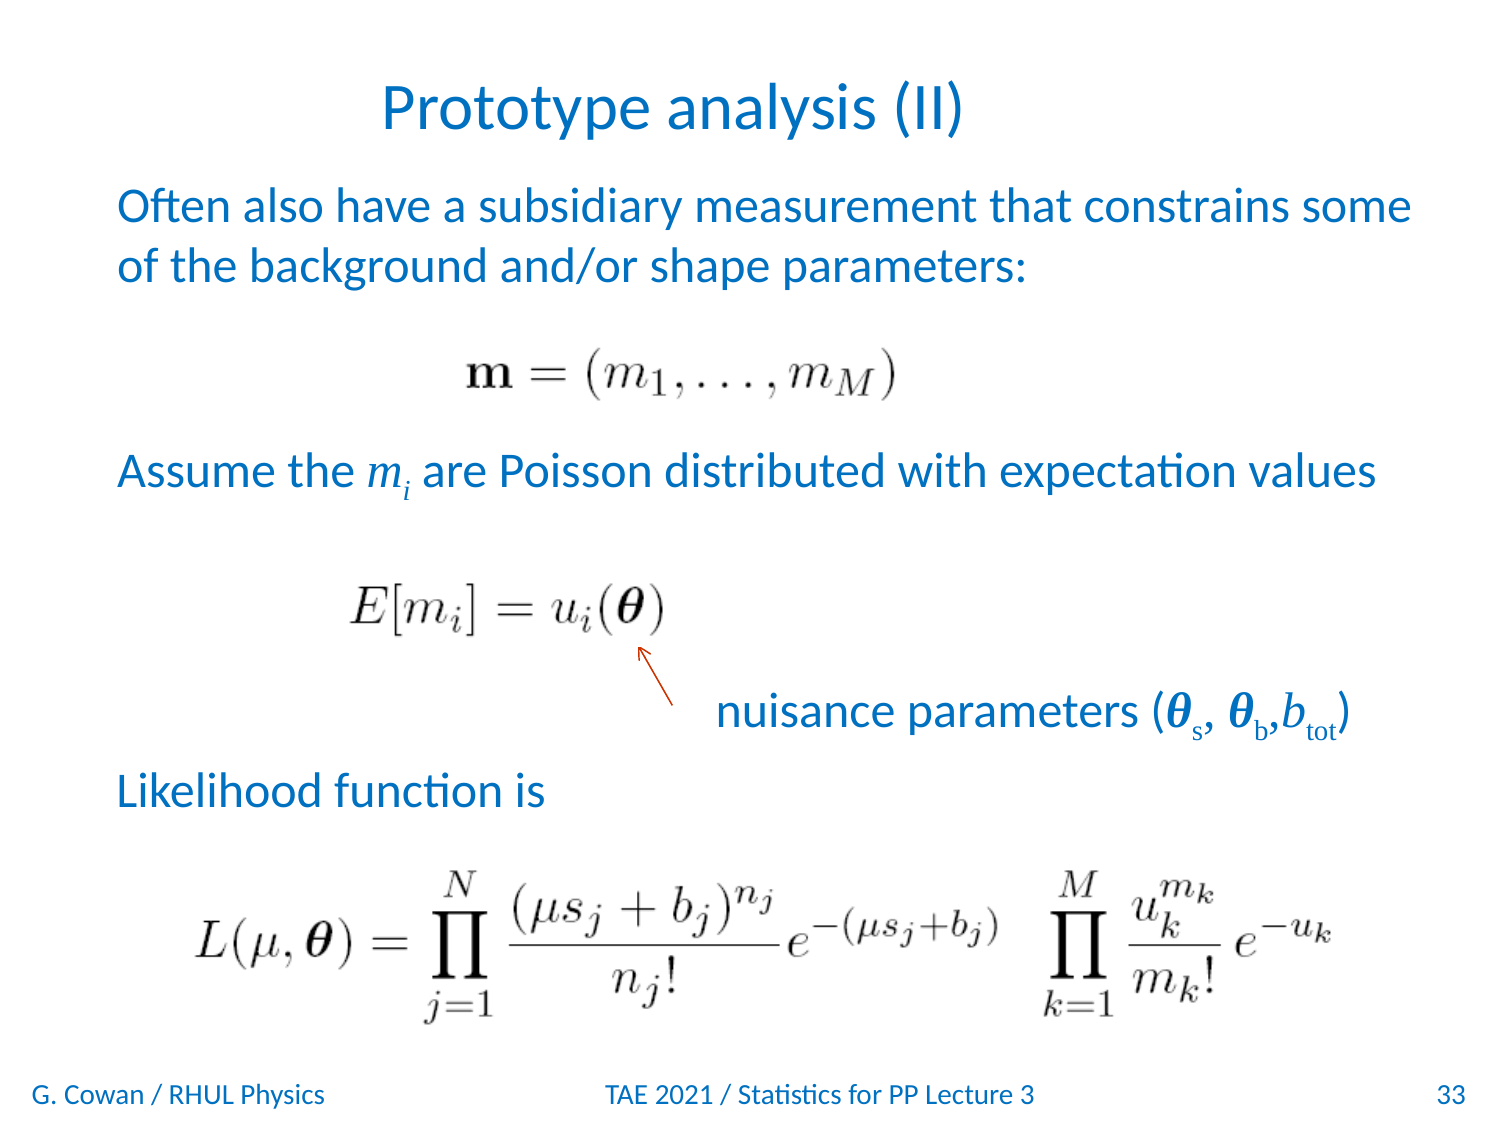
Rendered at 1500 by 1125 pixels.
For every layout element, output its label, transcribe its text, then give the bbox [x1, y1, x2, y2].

text_box nuisance parameters (θs, θb,btot) [700, 670, 1367, 754]
picture [345, 568, 669, 648]
picture [187, 855, 1340, 1031]
text_box Often also have a subsidiary measurement that constrains some of the background and/or shape parameters: Assume the mi are Poisson distributed with expectation values [102, 165, 1428, 514]
picture [458, 337, 900, 412]
slide_number 33 [1130, 1062, 1481, 1123]
text_box Likelihood function is [101, 750, 561, 825]
text_box Prototype analysis (II) [286, 55, 1062, 115]
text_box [624, 657, 686, 693]
footer TAE 2021 / Statistics for PP Lecture 3 [311, 1062, 1130, 1123]
slide_number G. Cowan / RHUL Physics [16, 1062, 311, 1123]
